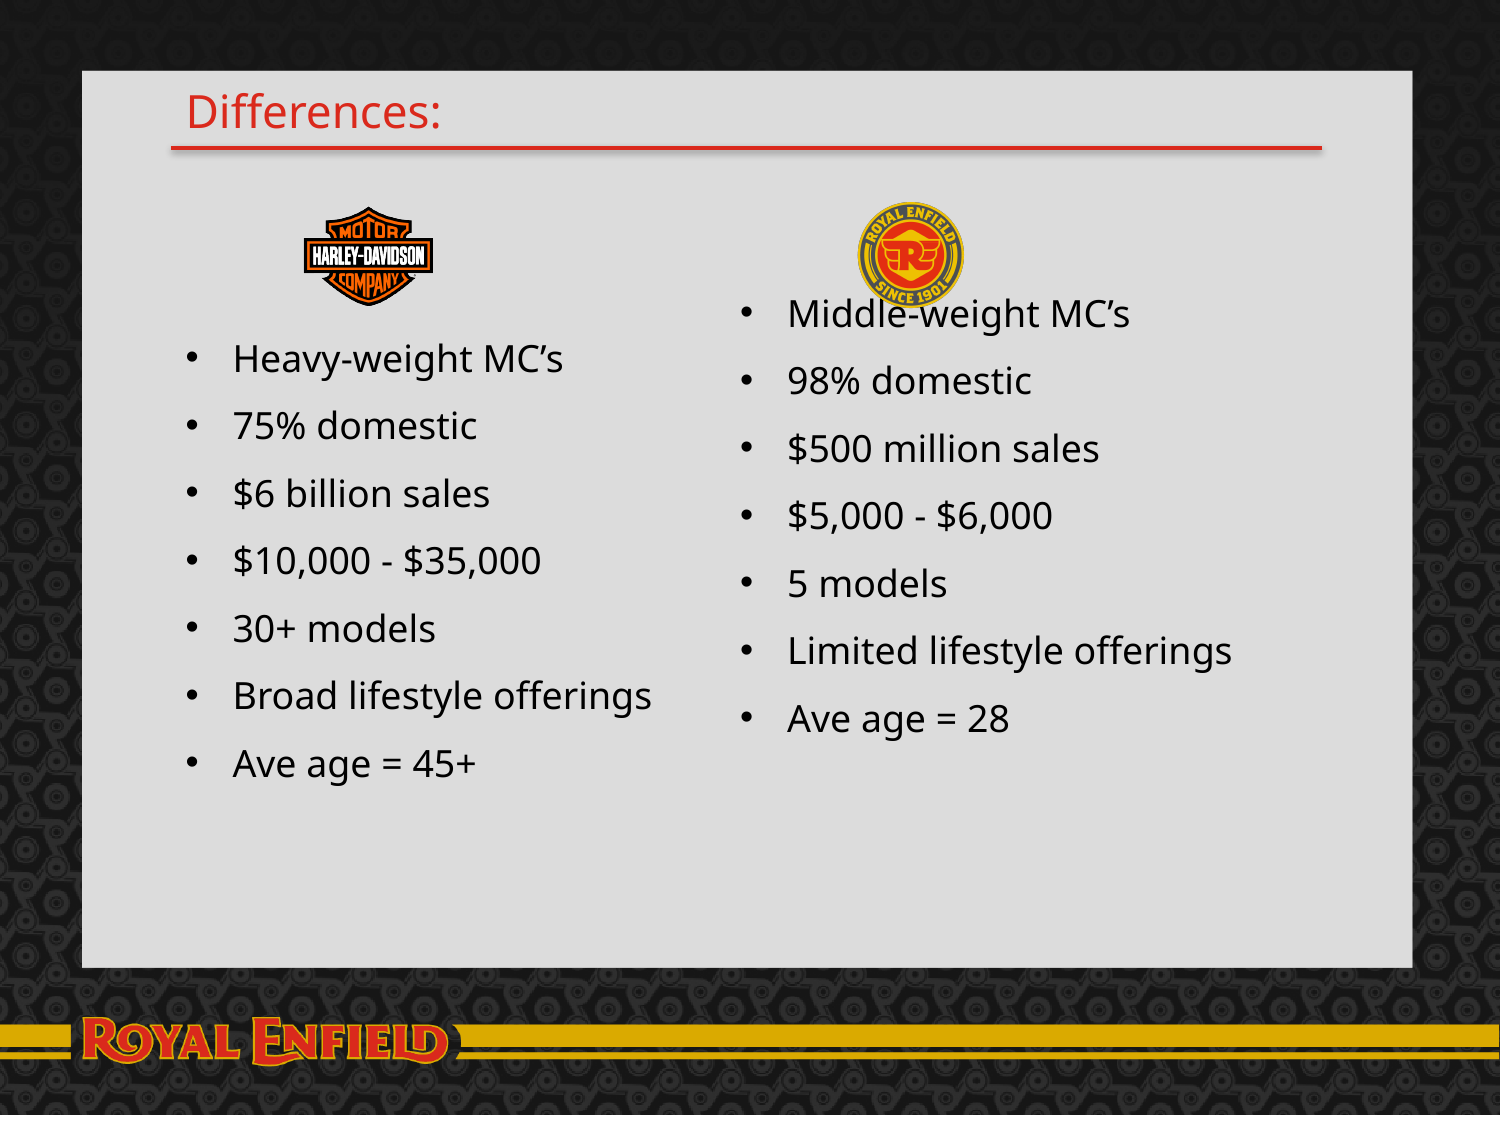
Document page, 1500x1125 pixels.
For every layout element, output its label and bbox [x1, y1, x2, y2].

picture [0, 0, 1500, 1116]
text_box [287, 190, 449, 323]
